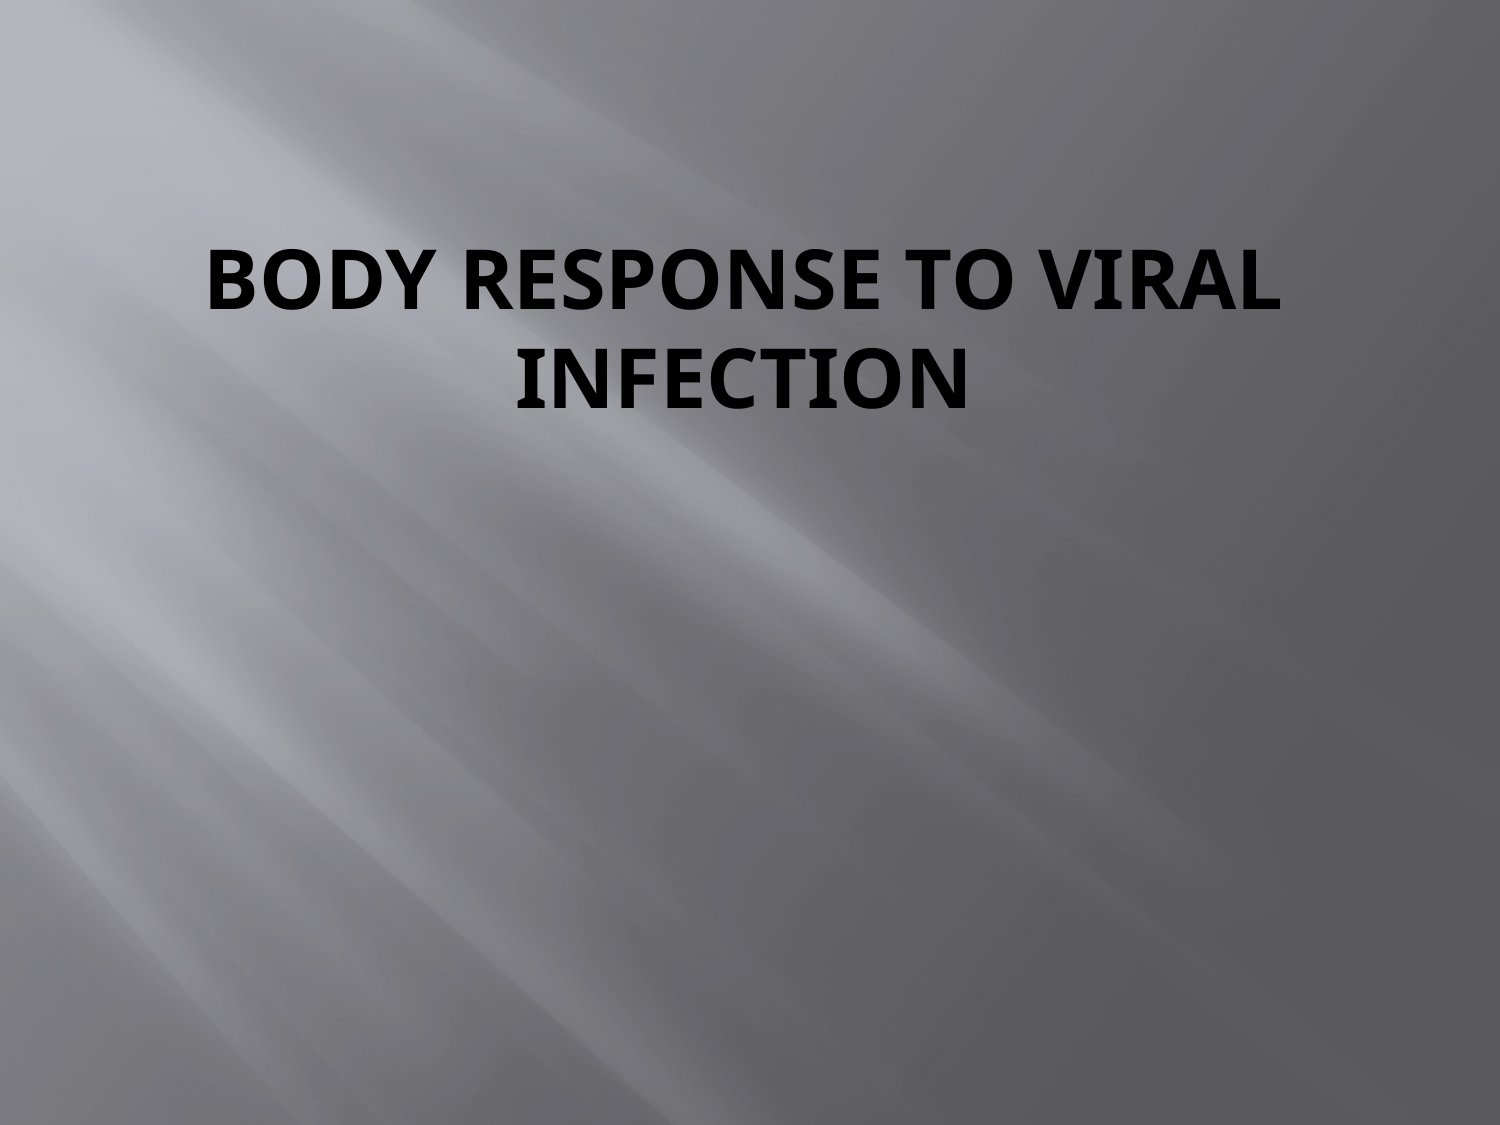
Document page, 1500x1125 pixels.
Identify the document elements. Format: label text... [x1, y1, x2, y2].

title Body response to viral infection [69, 224, 1420, 525]
